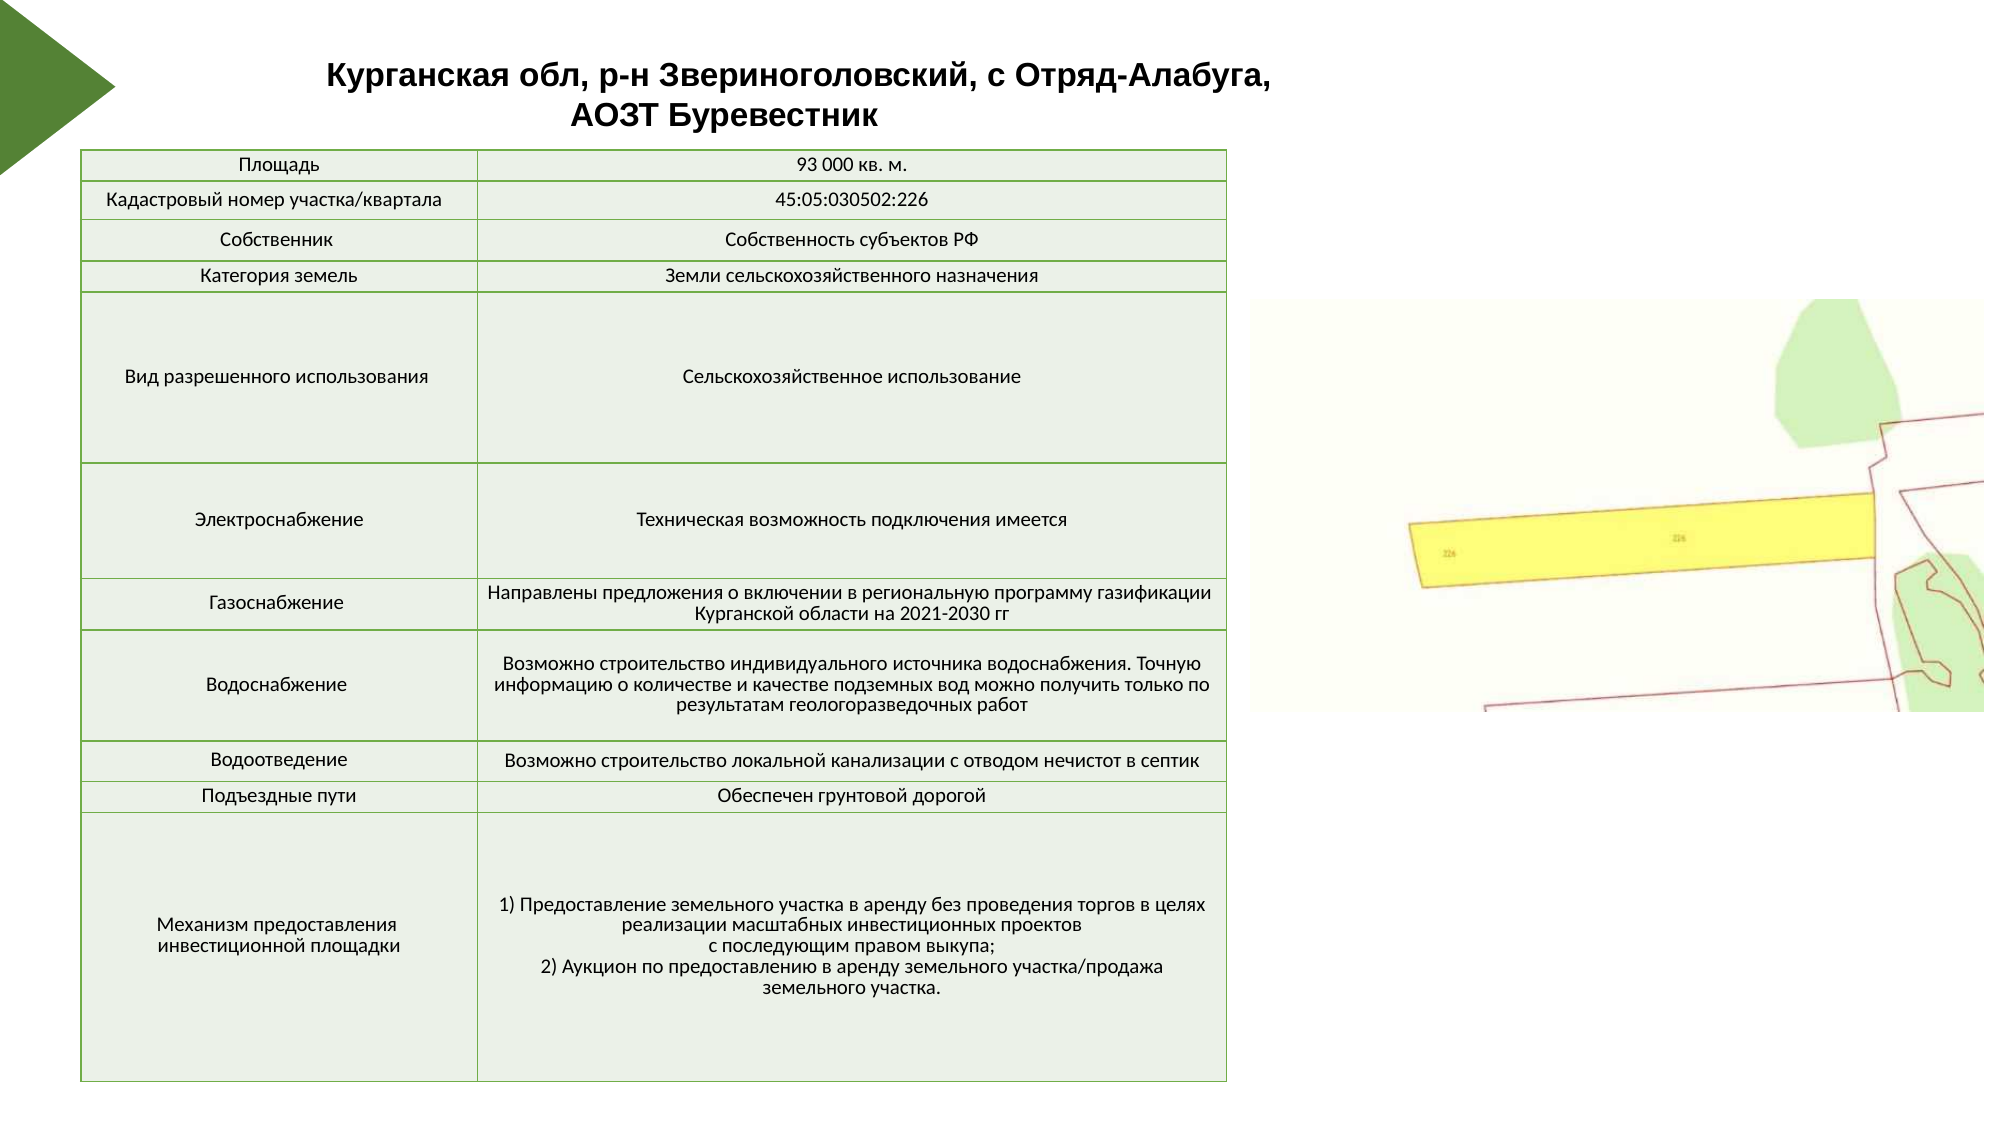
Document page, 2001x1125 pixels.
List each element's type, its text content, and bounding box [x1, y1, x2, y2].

table_cell Водоотведение [82, 742, 477, 781]
table_cell Направлены предложения о включении в региональную программу газификации Курганской области на 2021-2030 гг [478, 579, 1226, 629]
table_header Площадь [118, 151, 477, 180]
table_cell Обеспечен грунтовой дорогой [478, 782, 1226, 812]
table_cell Газоснабжение [82, 579, 477, 629]
table_cell Механизм предоставления инвестиционной площадки [82, 813, 477, 1081]
table_cell Возможно строительство индивидуального источника водоснабжения. Точную информацию о количестве и качестве подземных вод можно получить только по результатам геологоразведочных работ [478, 631, 1226, 740]
table_cell Собственник [82, 220, 477, 260]
table_cell Земли сельскохозяйственного назначения [478, 262, 1226, 291]
picture [1249, 299, 1984, 713]
table_cell Категория земель [82, 262, 477, 291]
table_cell Собственность субъектов РФ [478, 220, 1226, 260]
table_cell Подъездные пути [82, 782, 477, 812]
table_cell Сельскохозяйственное использование [478, 293, 1226, 462]
table_cell 1) Предоставление земельного участка в аренду без проведения торгов в целях реализации масштабных инвестиционных проектов с последующим правом выкупа; 2) Аукцион по предоставлению в аренду земельного участка/продажа земельного участка. [478, 813, 1226, 1081]
table_cell Кадастровый номер участка/квартала [82, 182, 477, 219]
table_cell Техническая возможность подключения имеется [478, 464, 1226, 578]
table_cell Водоснабжение [82, 631, 477, 740]
text_box Курганская обл, р-н Звериноголовский, с Отряд-Алабуга, АОЗТ Буревестник [151, 41, 1298, 133]
table_cell Возможно строительство локальной канализации с отводом нечистот в септик [478, 742, 1226, 781]
table_cell Электроснабжение [82, 464, 477, 578]
table_cell 45:05:030502:226 [478, 182, 1226, 219]
table_cell Вид разрешенного использования [82, 293, 477, 462]
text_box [0, 0, 116, 176]
table_header 93 000 кв. м. [478, 151, 1226, 180]
